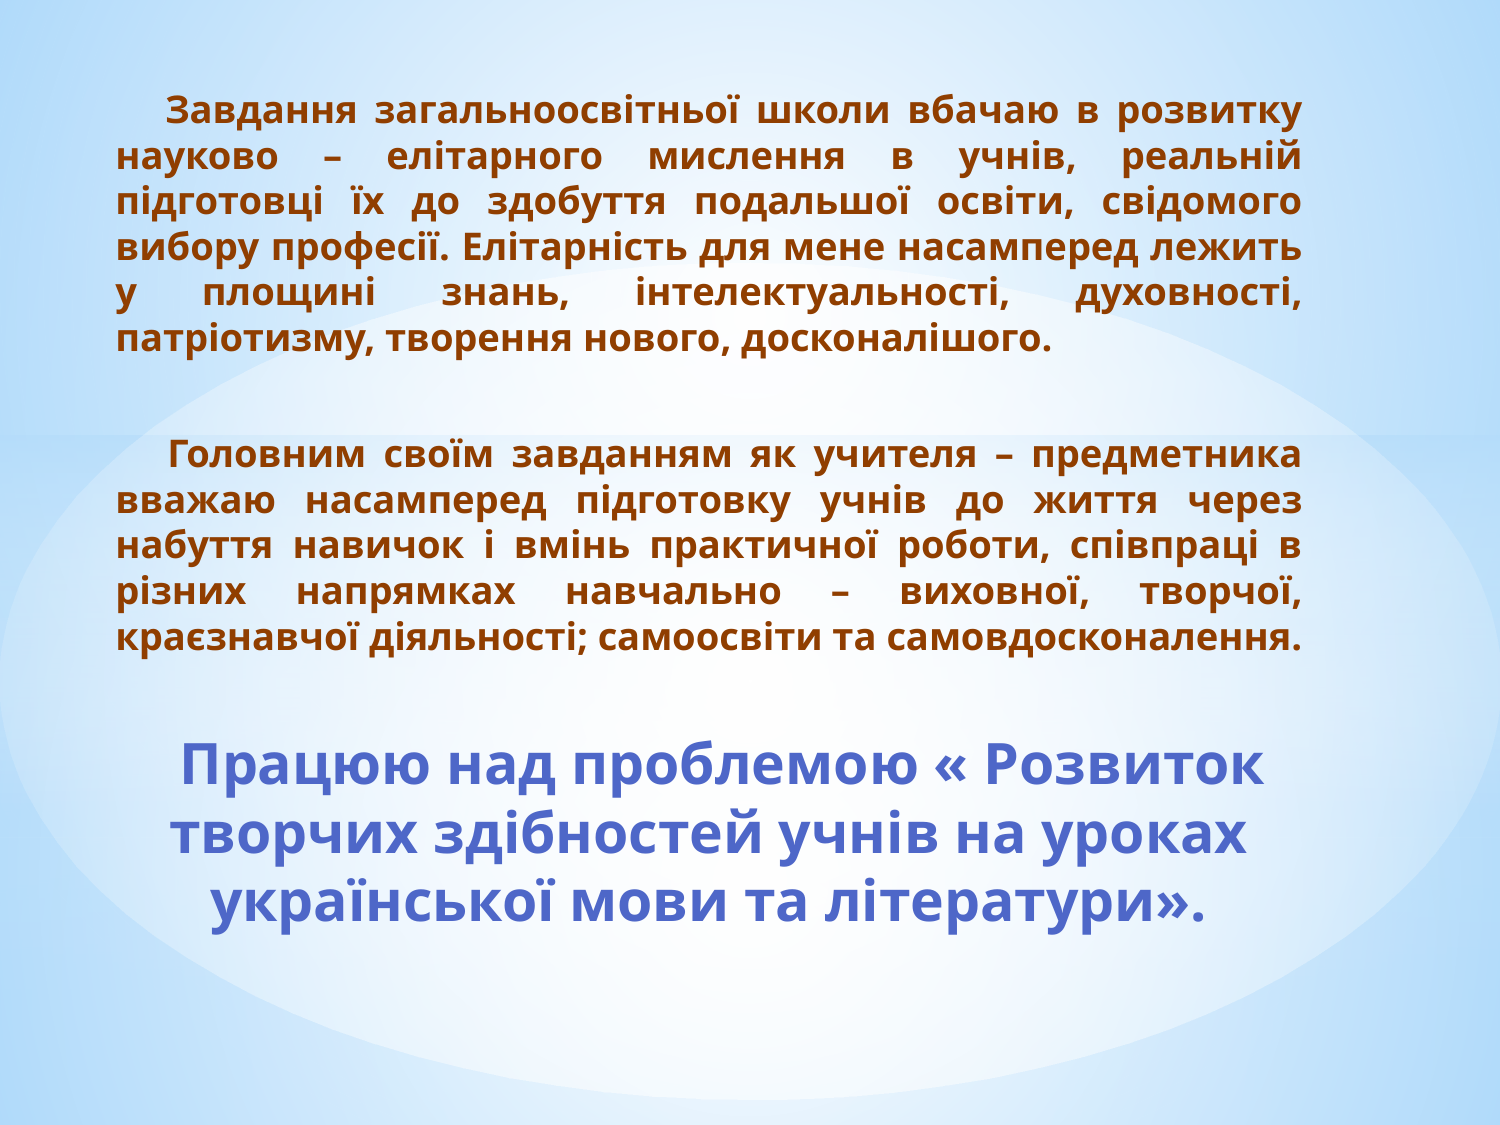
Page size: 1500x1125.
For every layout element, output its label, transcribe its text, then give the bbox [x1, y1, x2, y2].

list Завдання загальноосвітньої школи вбачаю в розвитку науково – елітарного мислення в учнів, реальній підготовці їх до здобуття подальшої освіти, свідомого вибору професії. Елітарність для мене насамперед лежить у площині знань, інтелектуальності, духовності, патріотизму, творення нового, досконалішого. Головним своїм завданням як учителя – предметника вважаю насамперед підготовку учнів до життя через набуття навичок і вмінь практичної роботи, співпраці в різних напрямках навчально – виховної, творчої, краєзнавчої діяльності; самоосвіти та самовдосконалення. Працюю над проблемою « Розвиток творчих здібностей учнів на уроках української мови та літератури». [100, 78, 1317, 988]
